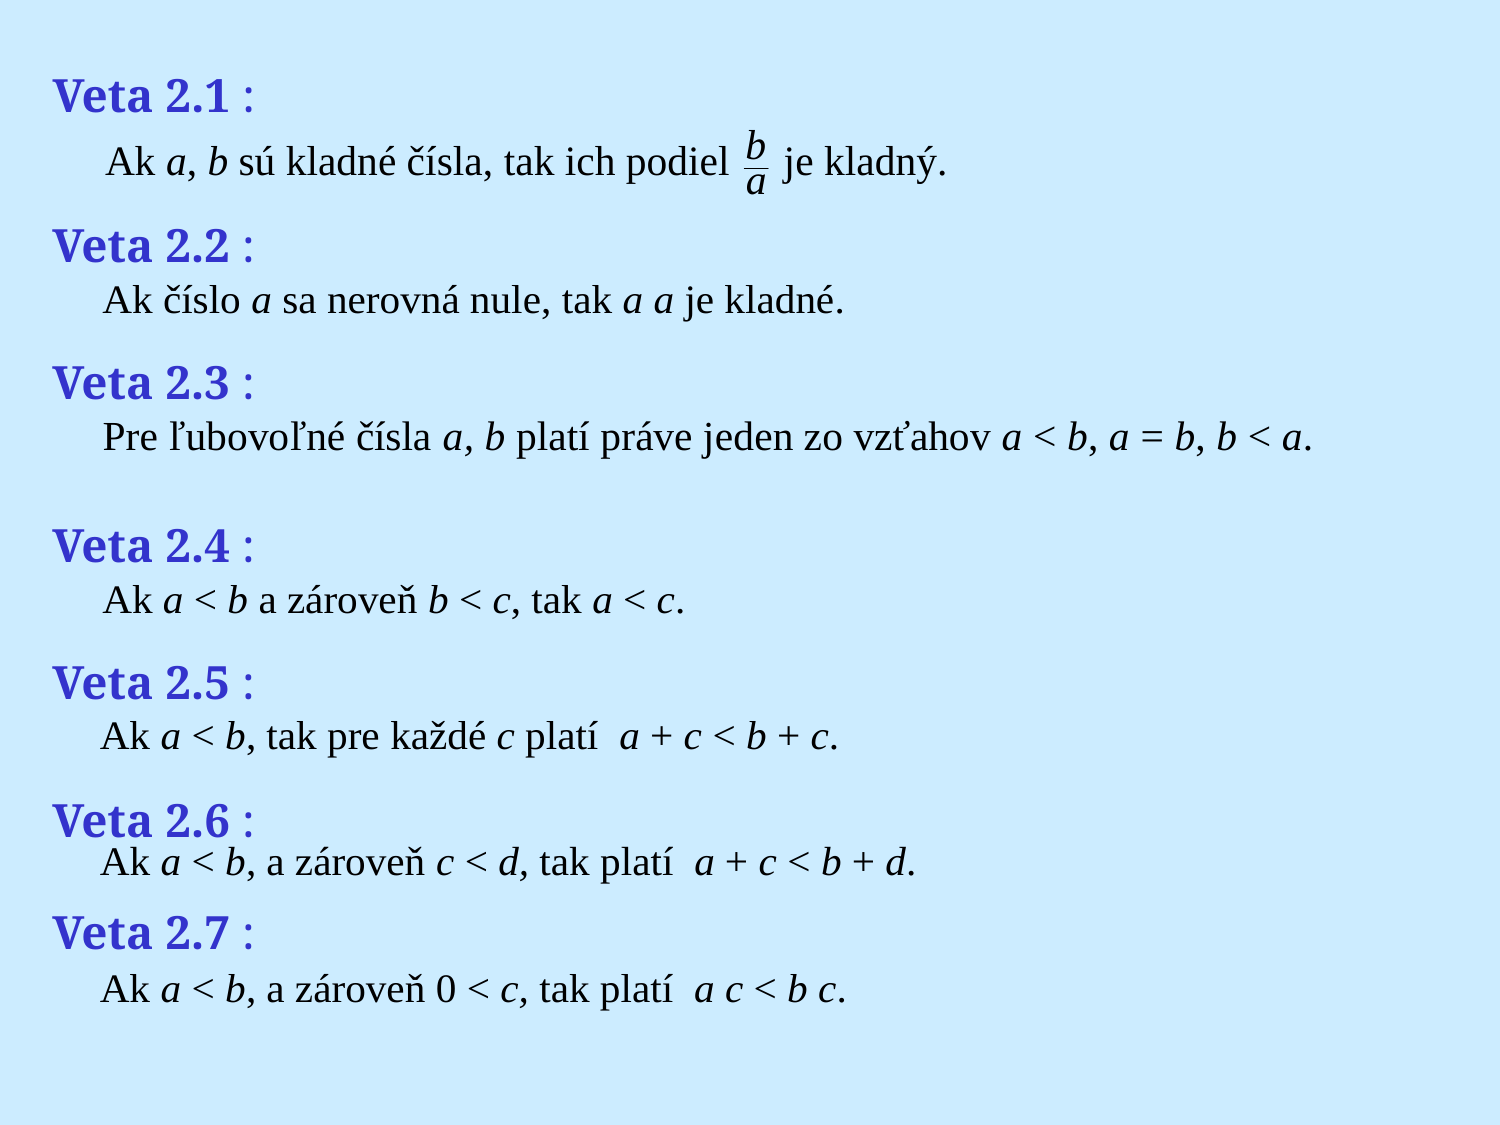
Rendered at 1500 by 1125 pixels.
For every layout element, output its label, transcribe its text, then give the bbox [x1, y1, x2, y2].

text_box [102, 575, 1451, 686]
text_box Veta 2.6 : [37, 749, 1313, 862]
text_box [102, 412, 1463, 525]
text_box Veta 2.3 : [37, 312, 1313, 450]
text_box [48, 124, 1402, 238]
text_box Veta 2.4 : [37, 474, 1313, 612]
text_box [99, 711, 1448, 822]
text_box Veta 2.7 : [37, 862, 1313, 1000]
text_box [99, 963, 1448, 1074]
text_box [102, 275, 1451, 386]
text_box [99, 837, 1448, 948]
text_box Veta 2.2 : [37, 174, 1313, 312]
text_box Veta 2.5 : [37, 612, 1313, 749]
title Veta 2.1 : [37, 24, 1313, 163]
